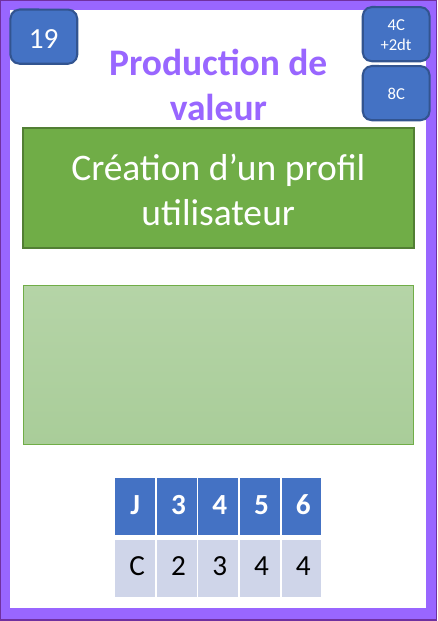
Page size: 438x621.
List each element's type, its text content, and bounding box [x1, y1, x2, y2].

text_box [8, 8, 429, 610]
table_header J [115, 478, 155, 535]
text_box 8C [361, 64, 431, 122]
text_box 19 [9, 8, 79, 65]
table_cell 4 [282, 540, 321, 597]
table_header 5 [240, 478, 280, 535]
text_box Production de valeur [50, 30, 387, 127]
table_cell 3 [198, 540, 238, 597]
text_box [23, 285, 414, 445]
table_header 3 [157, 478, 197, 535]
table_header 6 [282, 478, 321, 535]
text_box 4C +2dt [361, 5, 431, 63]
text_box [0, 0, 437, 621]
table_cell 2 [157, 540, 197, 597]
table_cell 4 [240, 540, 280, 597]
text_box +2 [12, 22, 82, 89]
table_header 4 [198, 478, 238, 535]
text_box Création d’un profil utilisateur [22, 127, 415, 249]
table_cell C [115, 540, 155, 597]
text_box 0 [354, 22, 424, 89]
